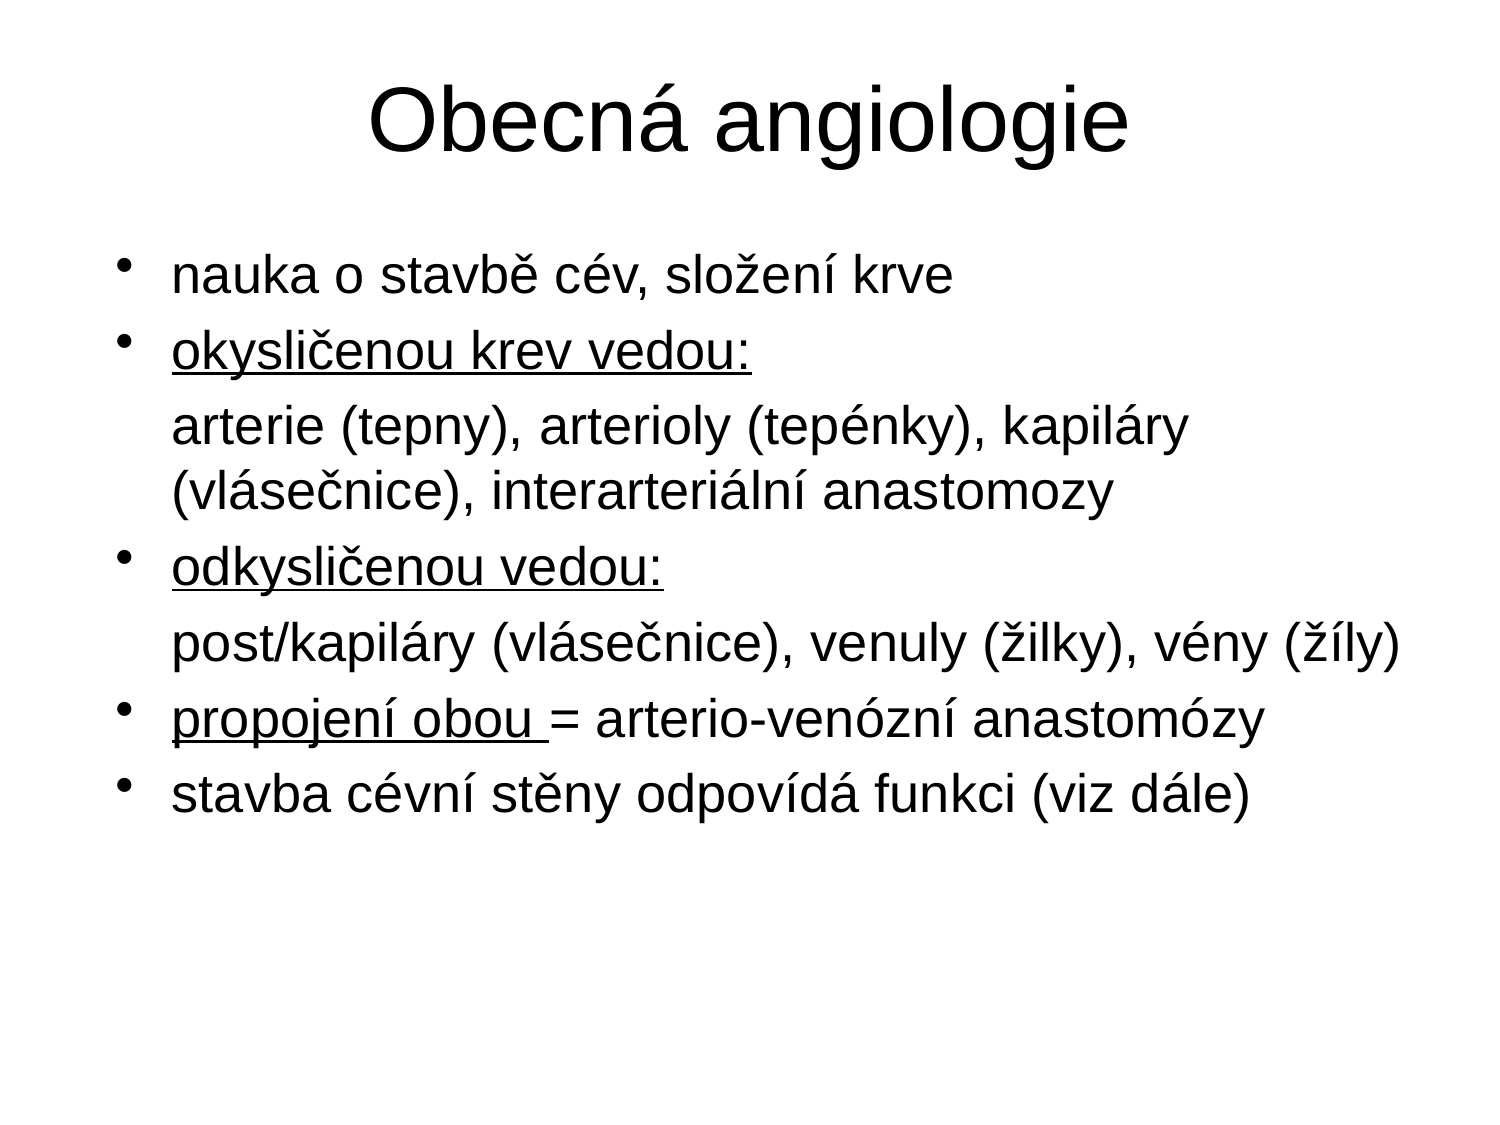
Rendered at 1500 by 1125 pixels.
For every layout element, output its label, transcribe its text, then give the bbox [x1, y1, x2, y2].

list nauka o stavbě cév, složení krve okysličenou krev vedou: arterie (tepny), arterioly (tepénky), kapiláry (vlásečnice), interarteriální anastomozy odkysličenou vedou: post/kapiláry (vlásečnice), venuly (žilky), vény (žíly) propojení obou = arterio-venózní anastomózy stavba cévní stěny odpovídá funkci (viz dále) [100, 231, 1448, 1036]
title Obecná angiologie [74, 44, 1426, 185]
